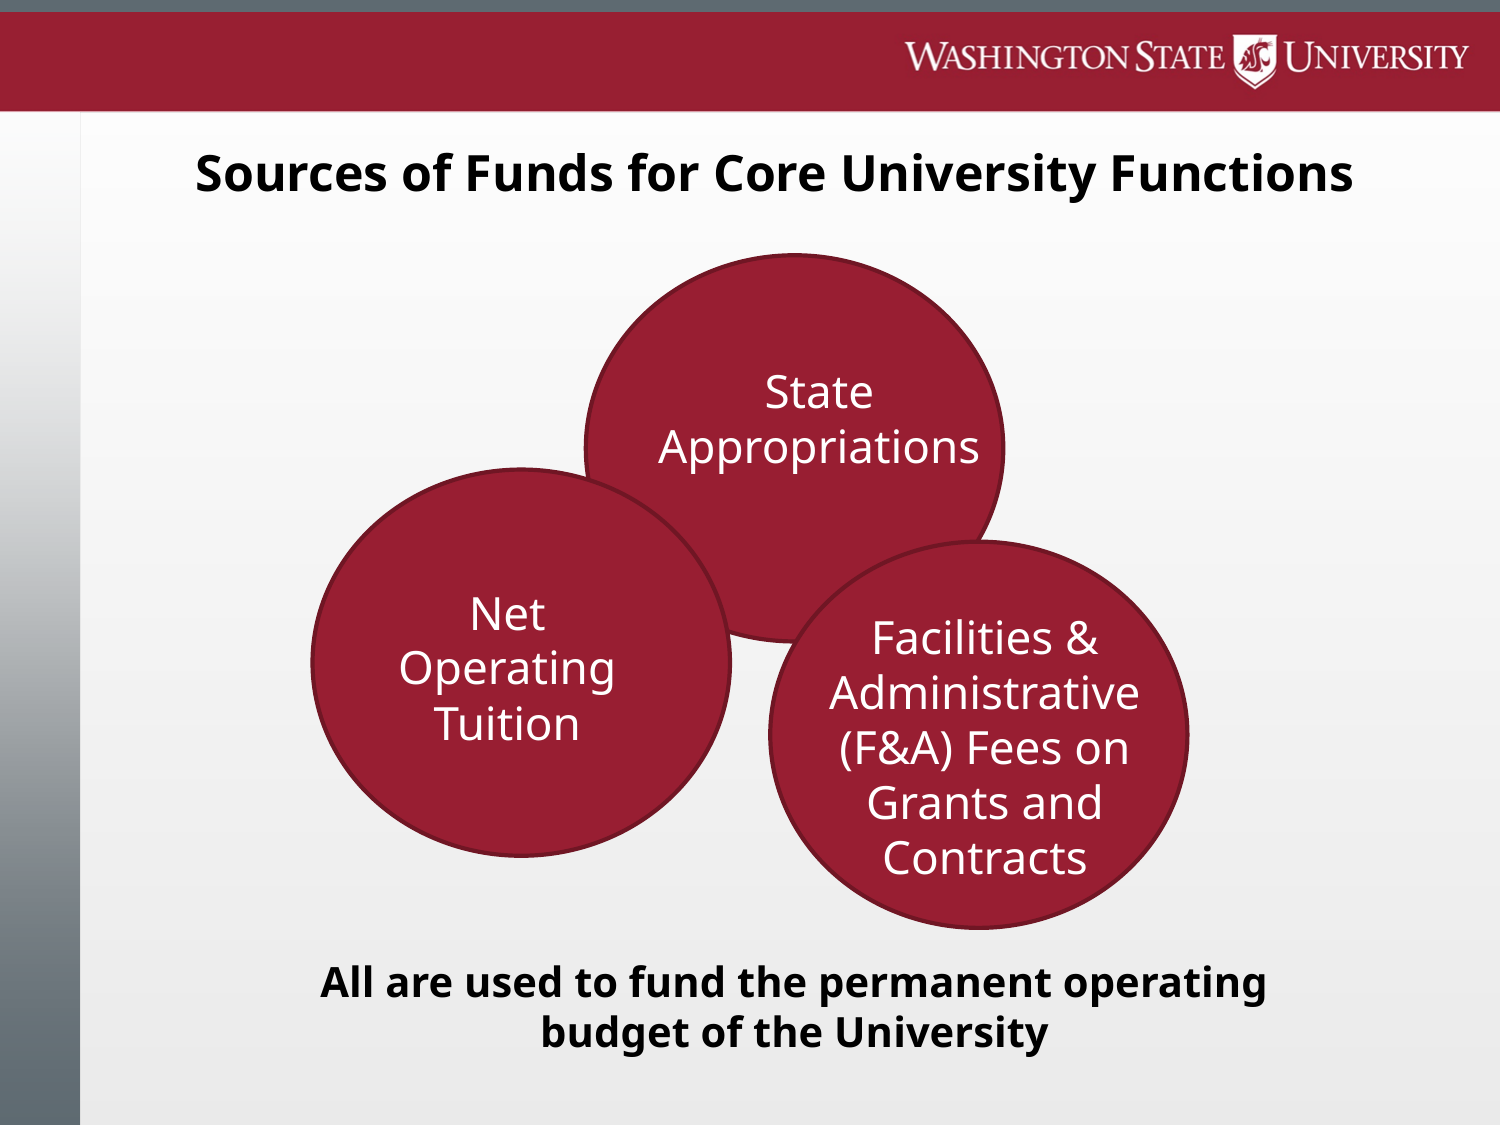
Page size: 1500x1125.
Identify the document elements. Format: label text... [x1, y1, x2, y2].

picture [0, 0, 1500, 1125]
text_box All are used to fund the permanent operating budget of the University [269, 948, 1320, 1064]
text_box Sources of Funds for Core University Functions [74, 134, 1476, 210]
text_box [312, 254, 1188, 929]
